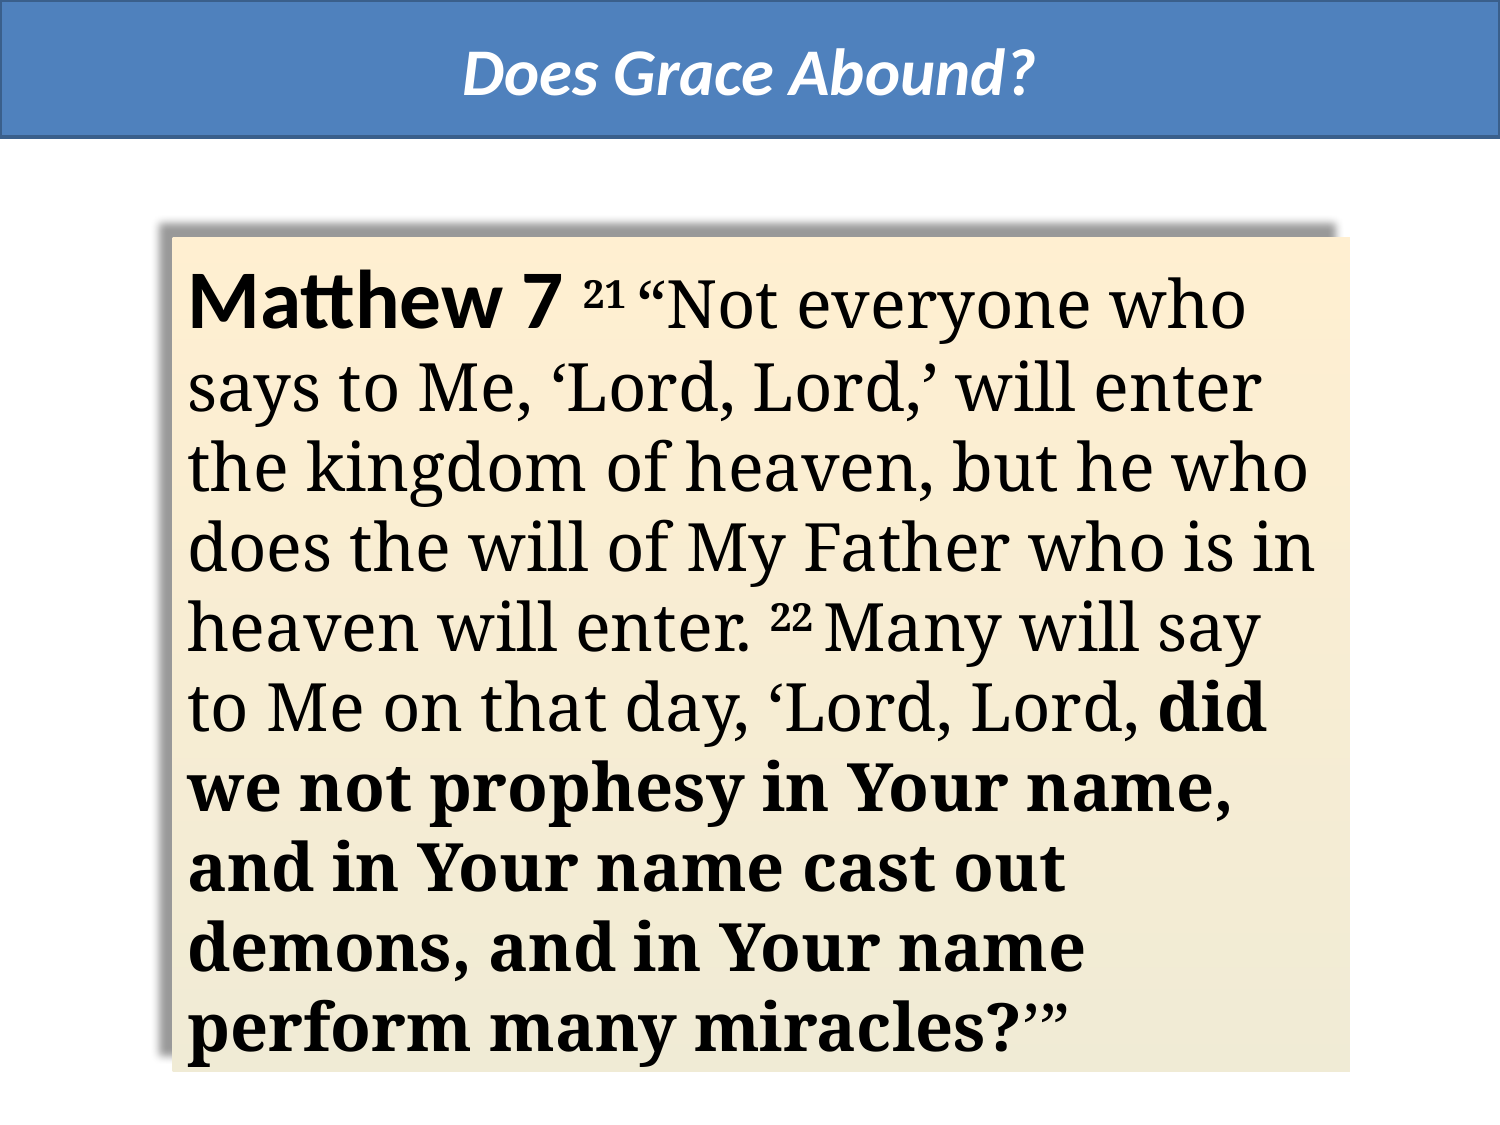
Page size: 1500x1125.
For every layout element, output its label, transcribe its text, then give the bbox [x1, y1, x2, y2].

text_box Matthew 7 21 “Not everyone who says to Me, ‘Lord, Lord,’ will enter the kingdom of heaven, but he who does the will of My Father who is in heaven will enter. 22 Many will say to Me on that day, ‘Lord, Lord, did we not prophesy in Your name, and in Your name cast out demons, and in Your name perform many miracles?’” [172, 237, 1350, 1072]
text_box Does Grace Abound? [0, 0, 1500, 139]
